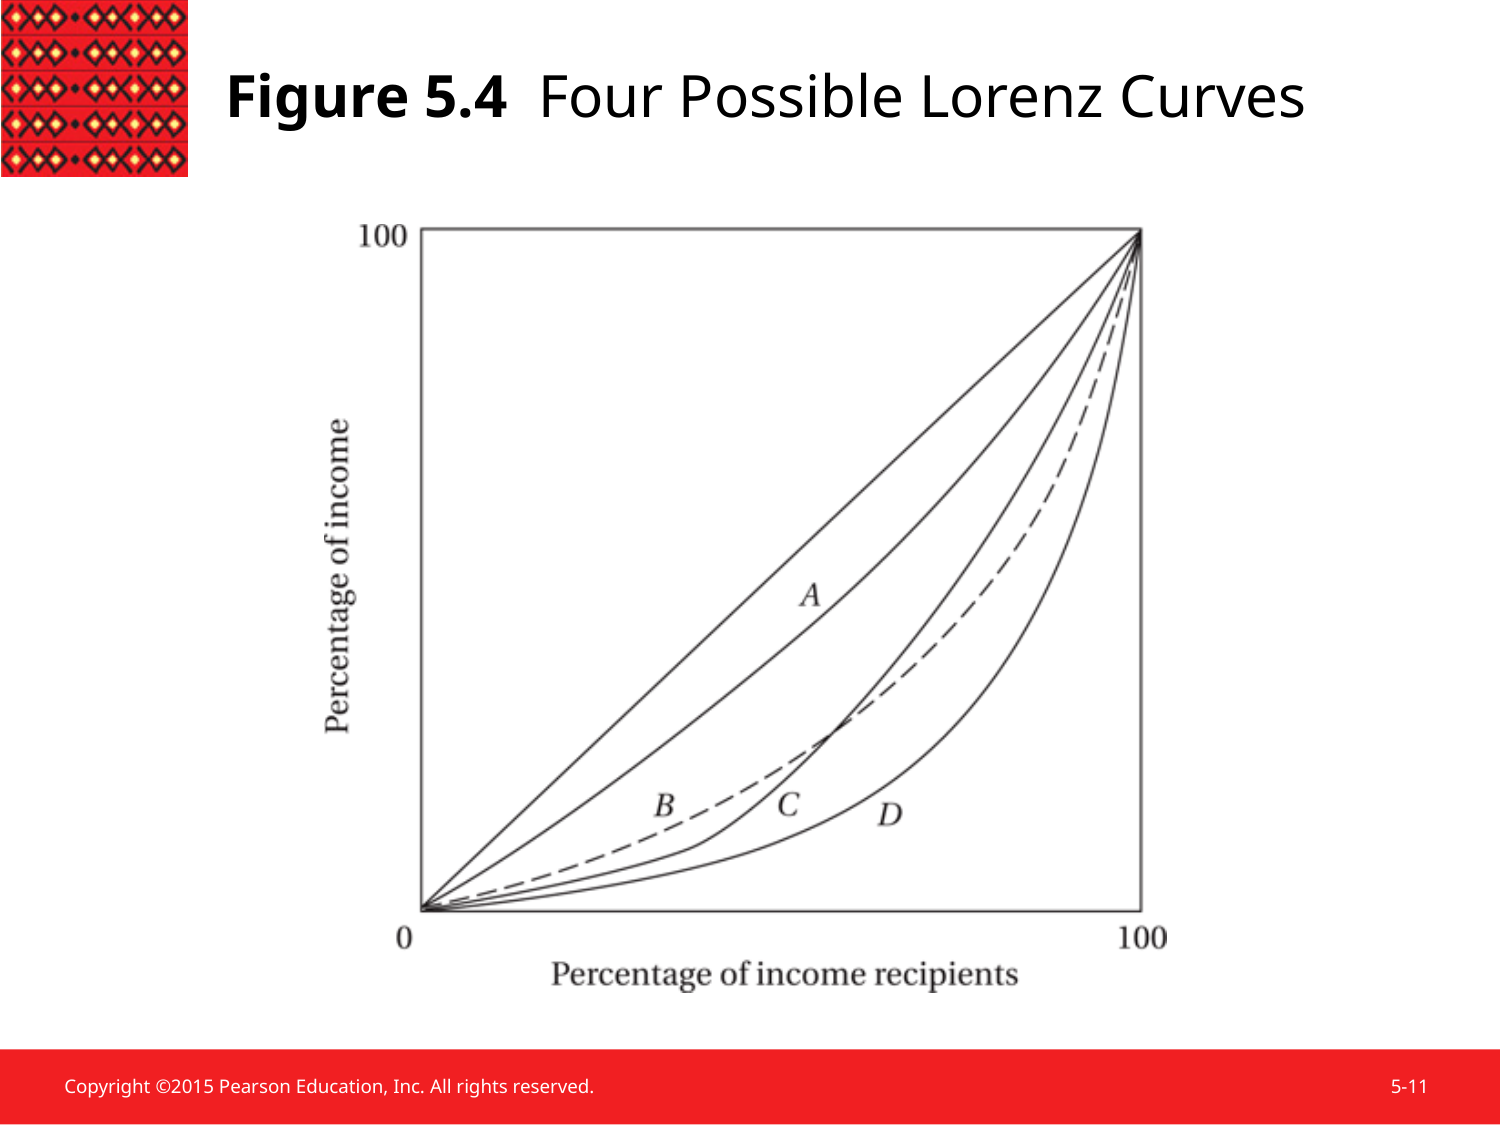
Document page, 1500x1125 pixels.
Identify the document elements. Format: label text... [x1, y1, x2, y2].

picture [324, 224, 1168, 993]
picture [1, 0, 188, 177]
title Figure 5.4 Four Possible Lorenz Curves [225, 0, 1463, 188]
